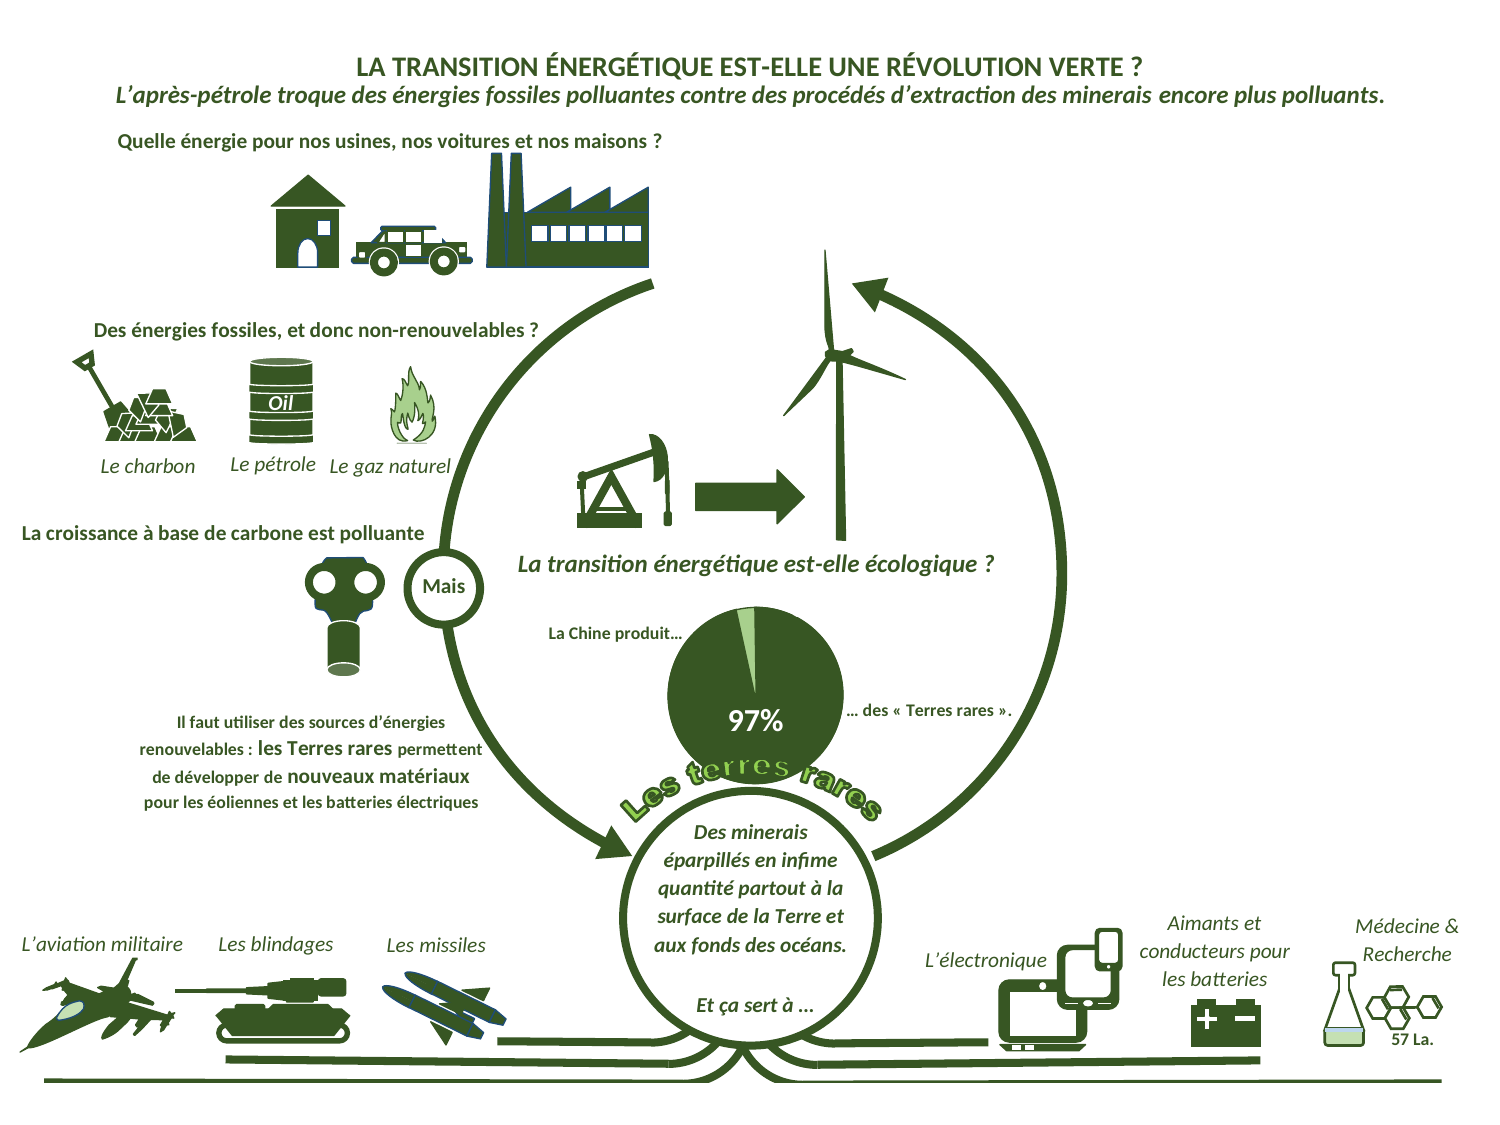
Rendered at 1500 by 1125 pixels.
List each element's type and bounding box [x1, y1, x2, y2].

text_box [3, 42, 1497, 1083]
